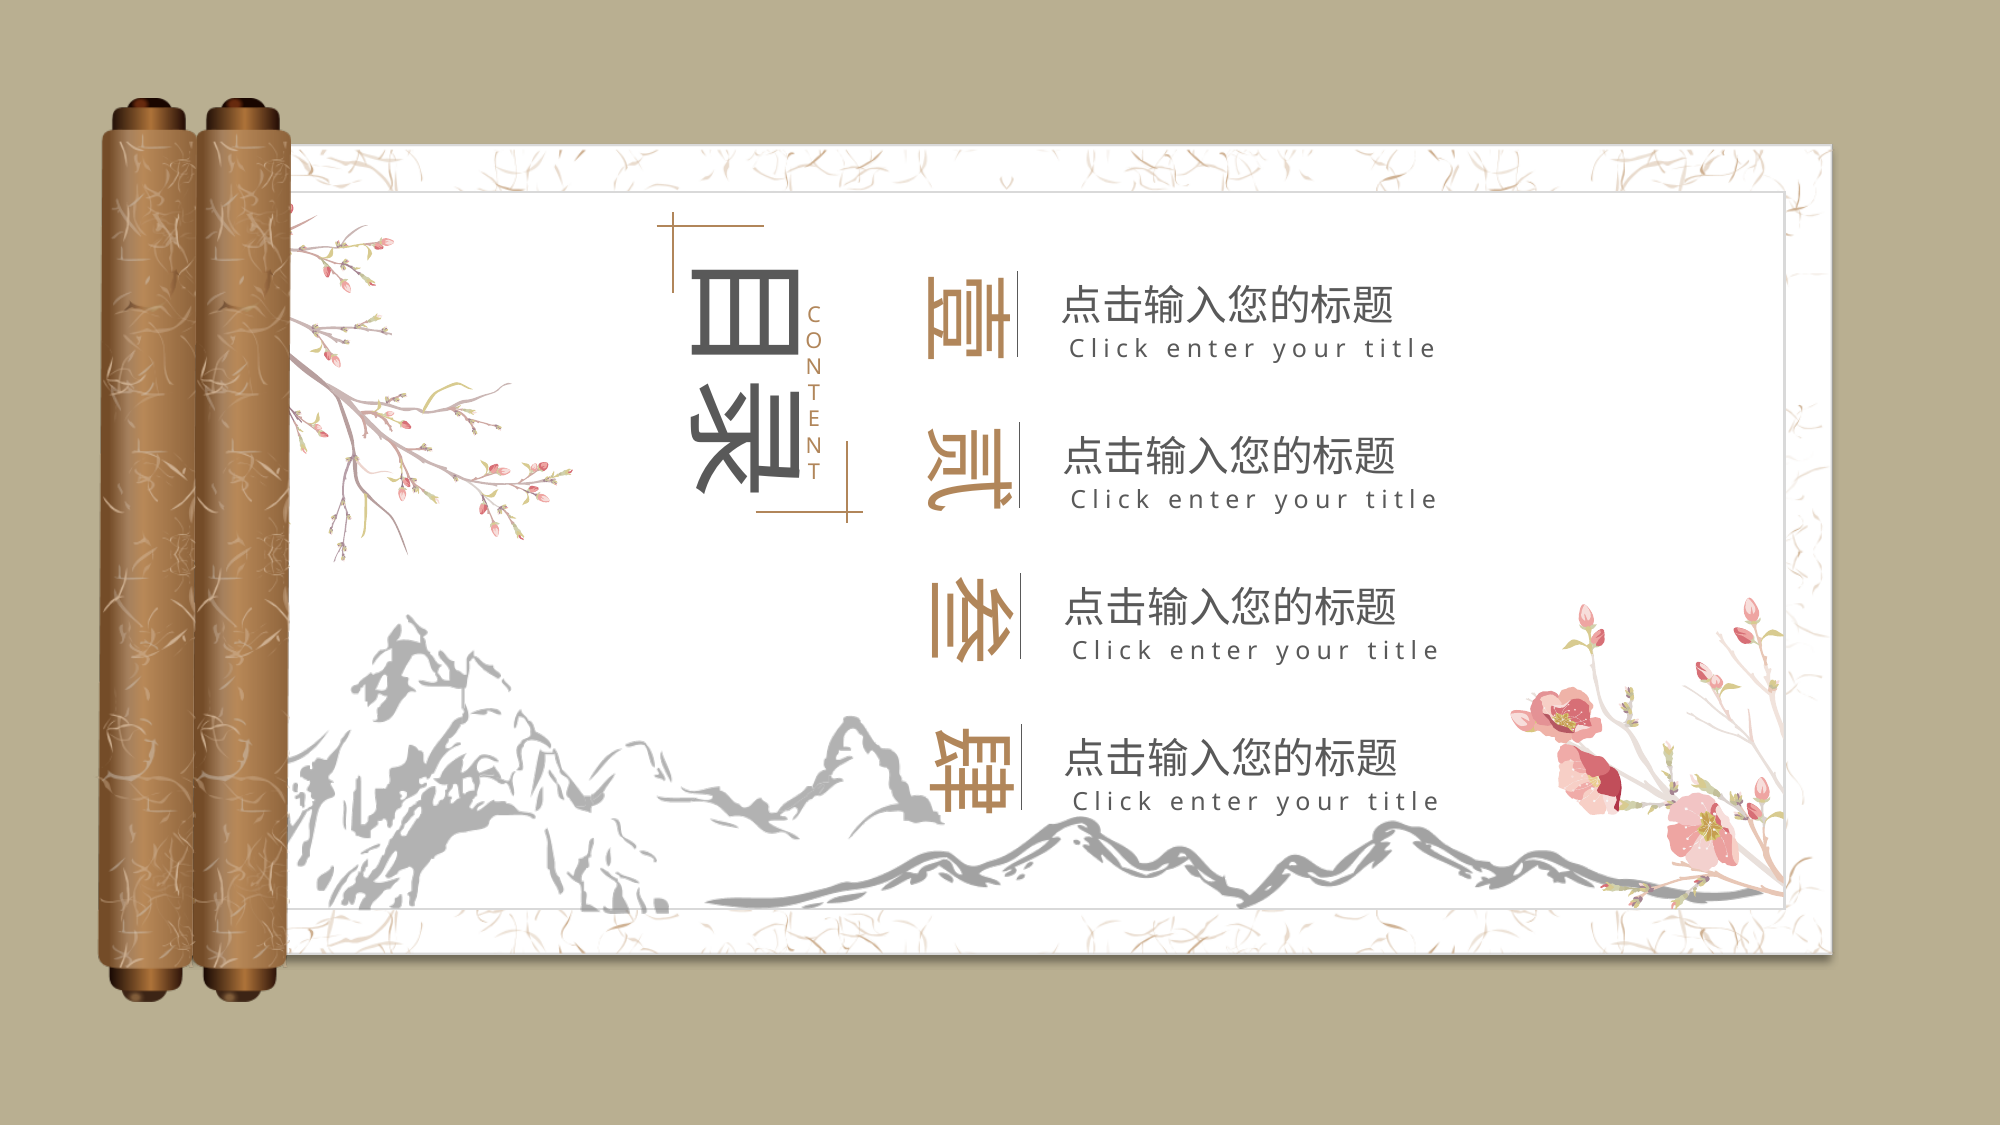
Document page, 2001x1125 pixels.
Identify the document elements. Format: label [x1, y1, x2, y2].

text_box [1044, 271, 1452, 371]
text_box [1047, 573, 1455, 673]
text_box [1046, 422, 1454, 522]
picture [93, 98, 291, 1002]
text_box [291, 144, 1835, 955]
text_box [1047, 724, 1456, 824]
